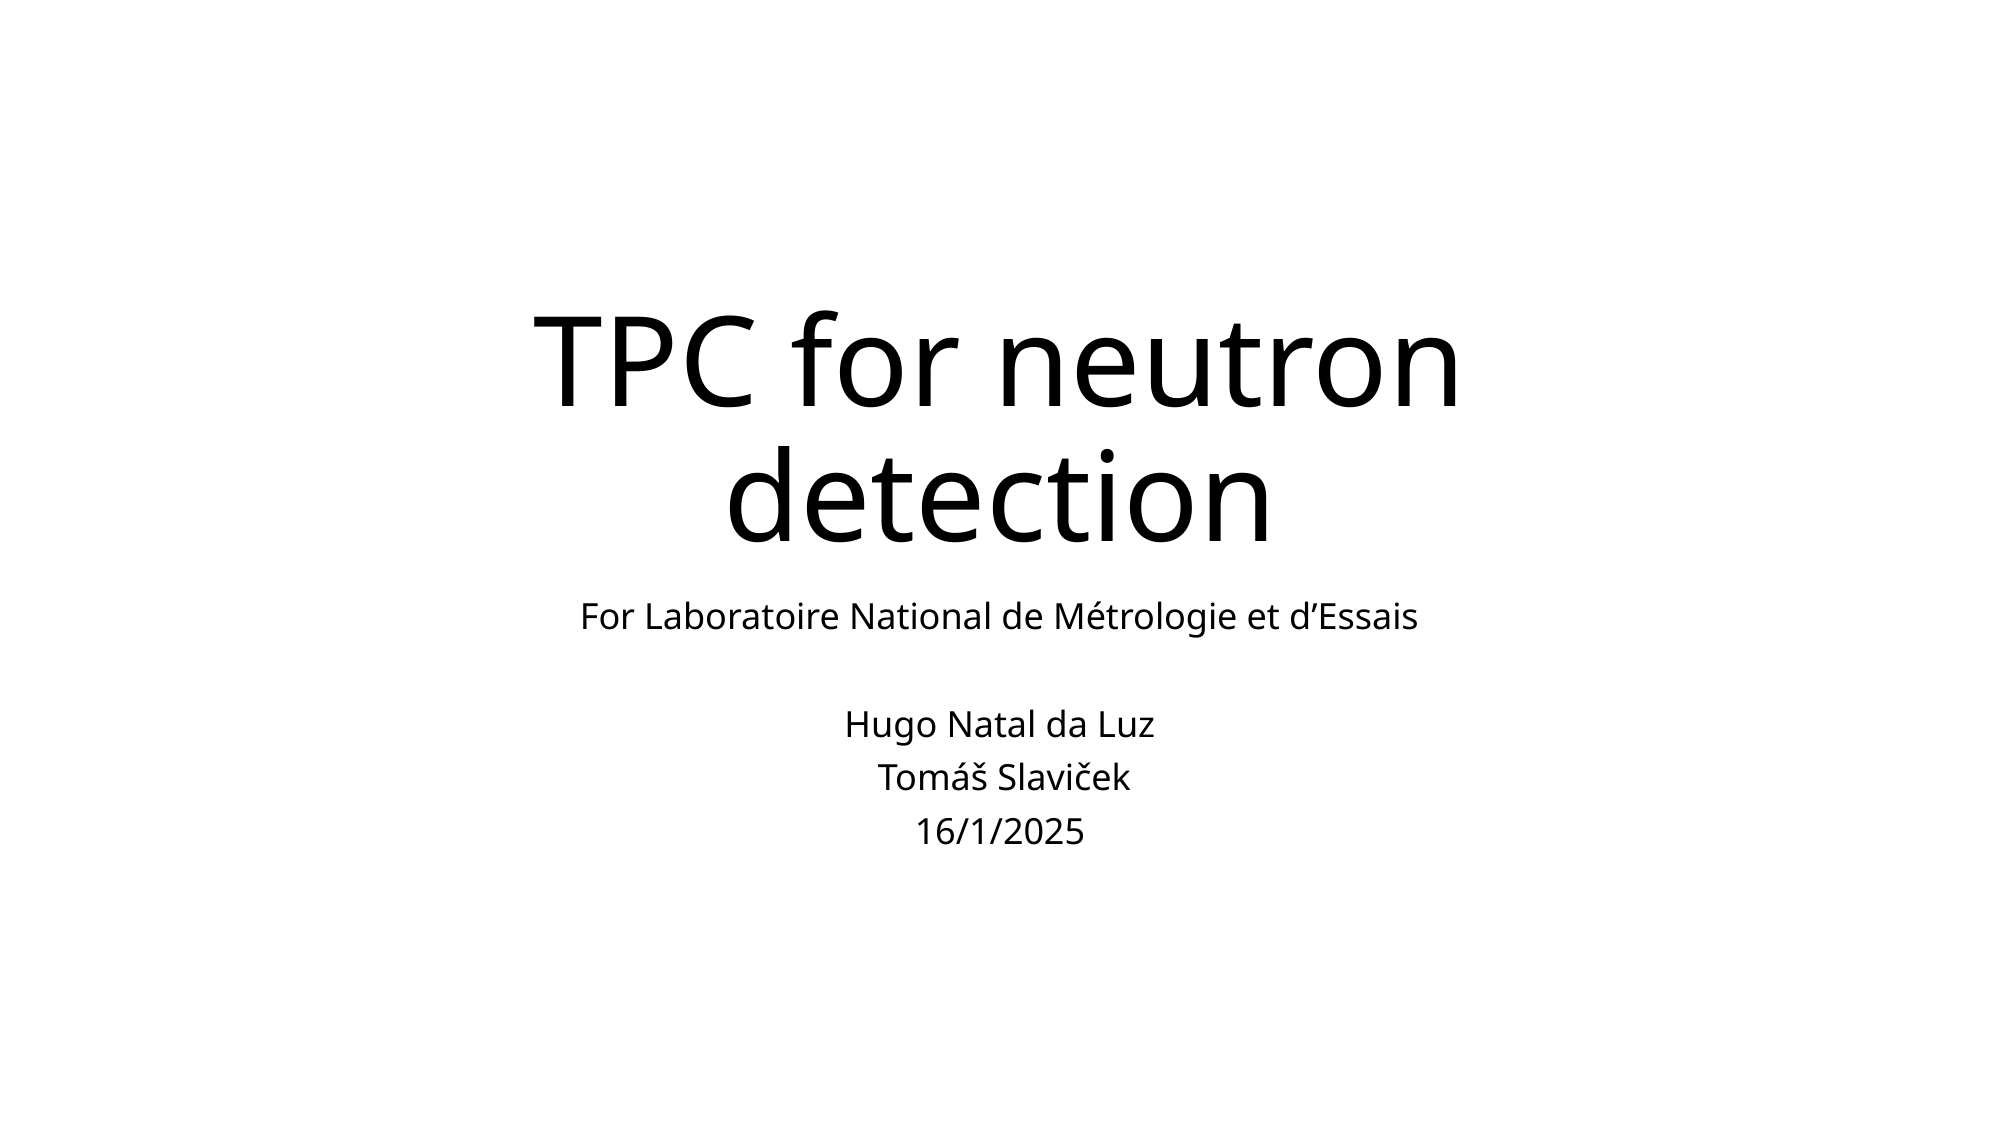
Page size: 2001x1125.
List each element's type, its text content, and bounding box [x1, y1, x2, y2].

title TPC for neutron detection [249, 184, 1750, 576]
subtitle For Laboratoire National de Métrologie et d’Essais Hugo Natal da Luz Tomáš Slaviček 16/1/2025 [249, 590, 1750, 863]
